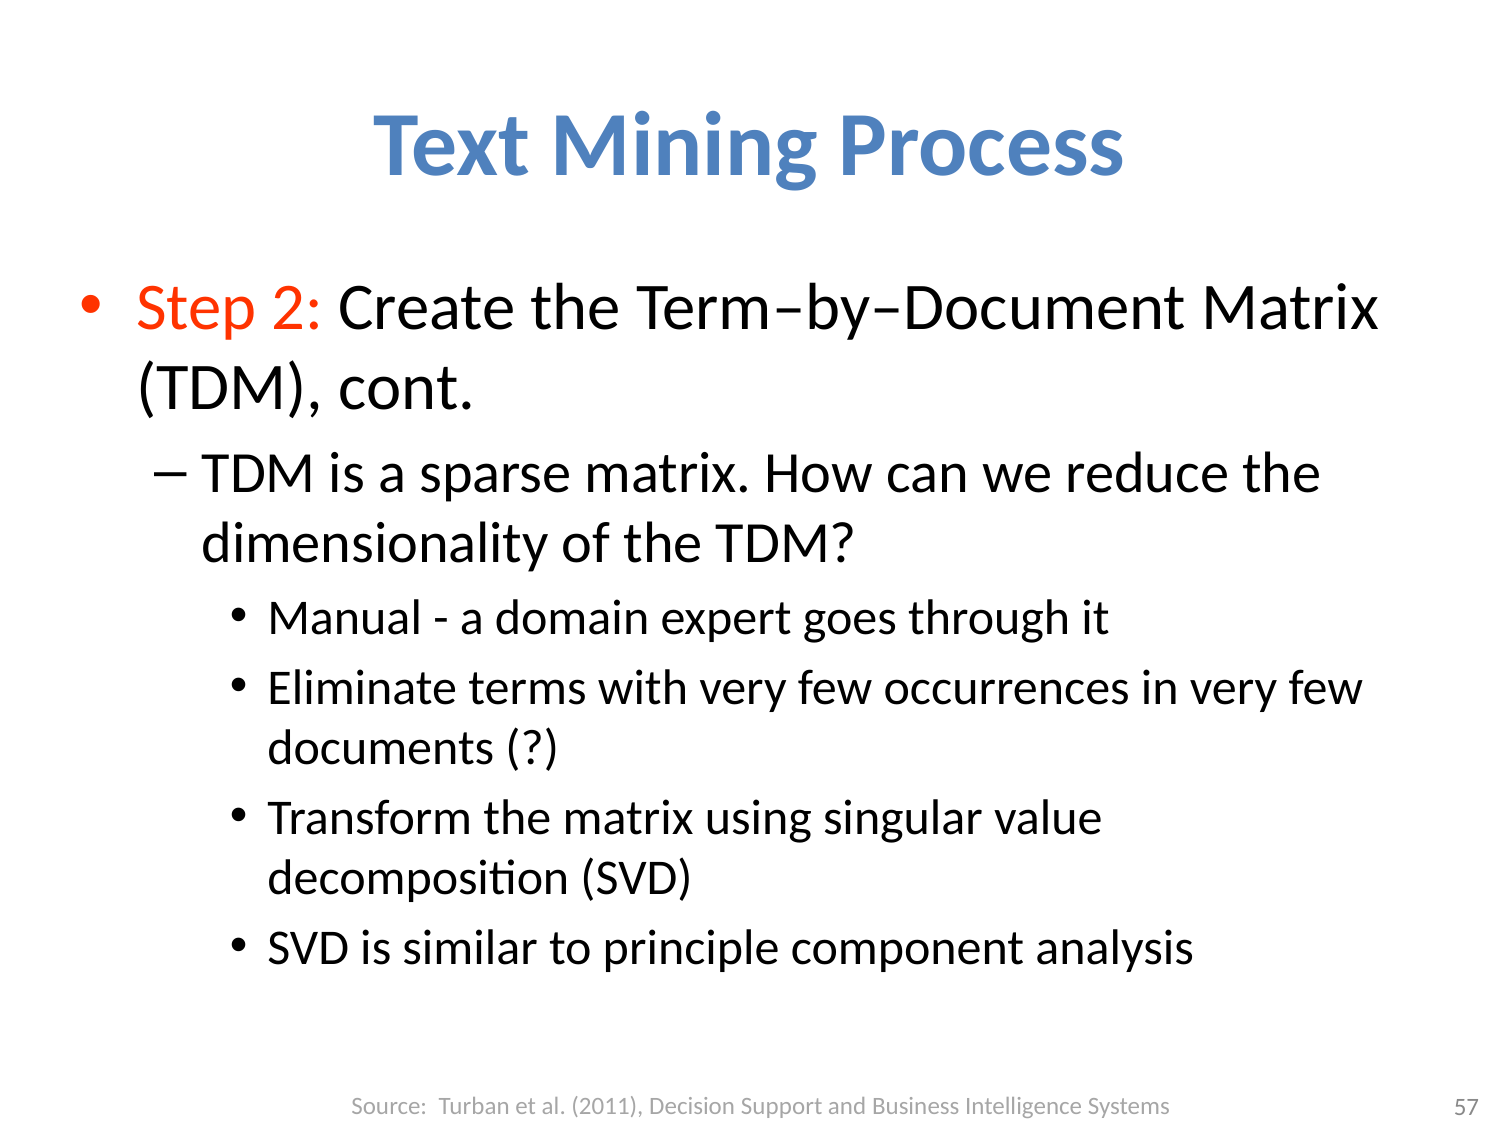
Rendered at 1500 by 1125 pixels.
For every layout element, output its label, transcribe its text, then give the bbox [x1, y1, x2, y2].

text_box Source: Turban et al. (2011), Decision Support and Business Intelligence Systems [301, 1082, 1223, 1125]
title Text Mining Process [75, 45, 1425, 233]
slide_number 57 [1328, 1082, 1495, 1125]
list Step 2: Create the Term–by–Document Matrix (TDM), cont. TDM is a sparse matrix. How can we reduce the dimensionality of the TDM? Manual - a domain expert goes through it Eliminate terms with very few occurrences in very few documents (?) Transform the matrix using singular value decomposition (SVD) SVD is similar to principle component analysis [64, 255, 1400, 1031]
